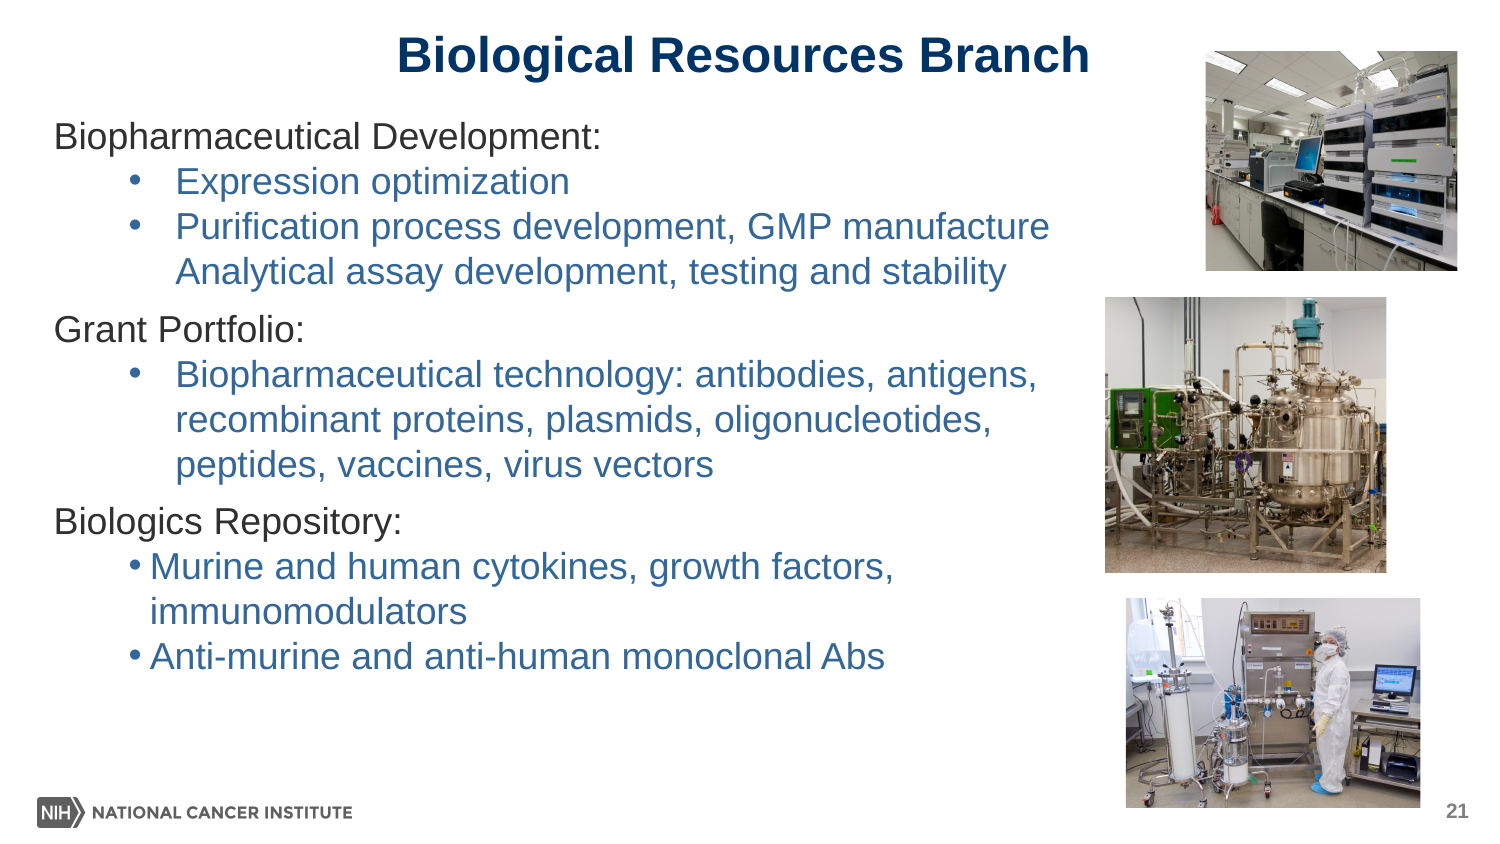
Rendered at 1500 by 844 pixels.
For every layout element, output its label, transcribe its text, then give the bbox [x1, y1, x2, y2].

picture [1104, 296, 1387, 573]
text_box Biopharmaceutical Development: Expression optimization Purification process development, GMP manufacture Analytical assay development, testing and stability Grant Portfolio: Biopharmaceutical technology: antibodies, antigens, recombinant proteins, plasmids, oligonucleotides, peptides, vaccines, virus vectors Biologics Repository: Murine and human cytokines, growth factors, immunomodulators Anti-murine and anti-human monoclonal Abs [38, 104, 1083, 730]
picture [37, 797, 352, 828]
picture [1205, 51, 1458, 271]
picture [1125, 598, 1421, 808]
title Biological Resources Branch [81, 31, 1421, 84]
